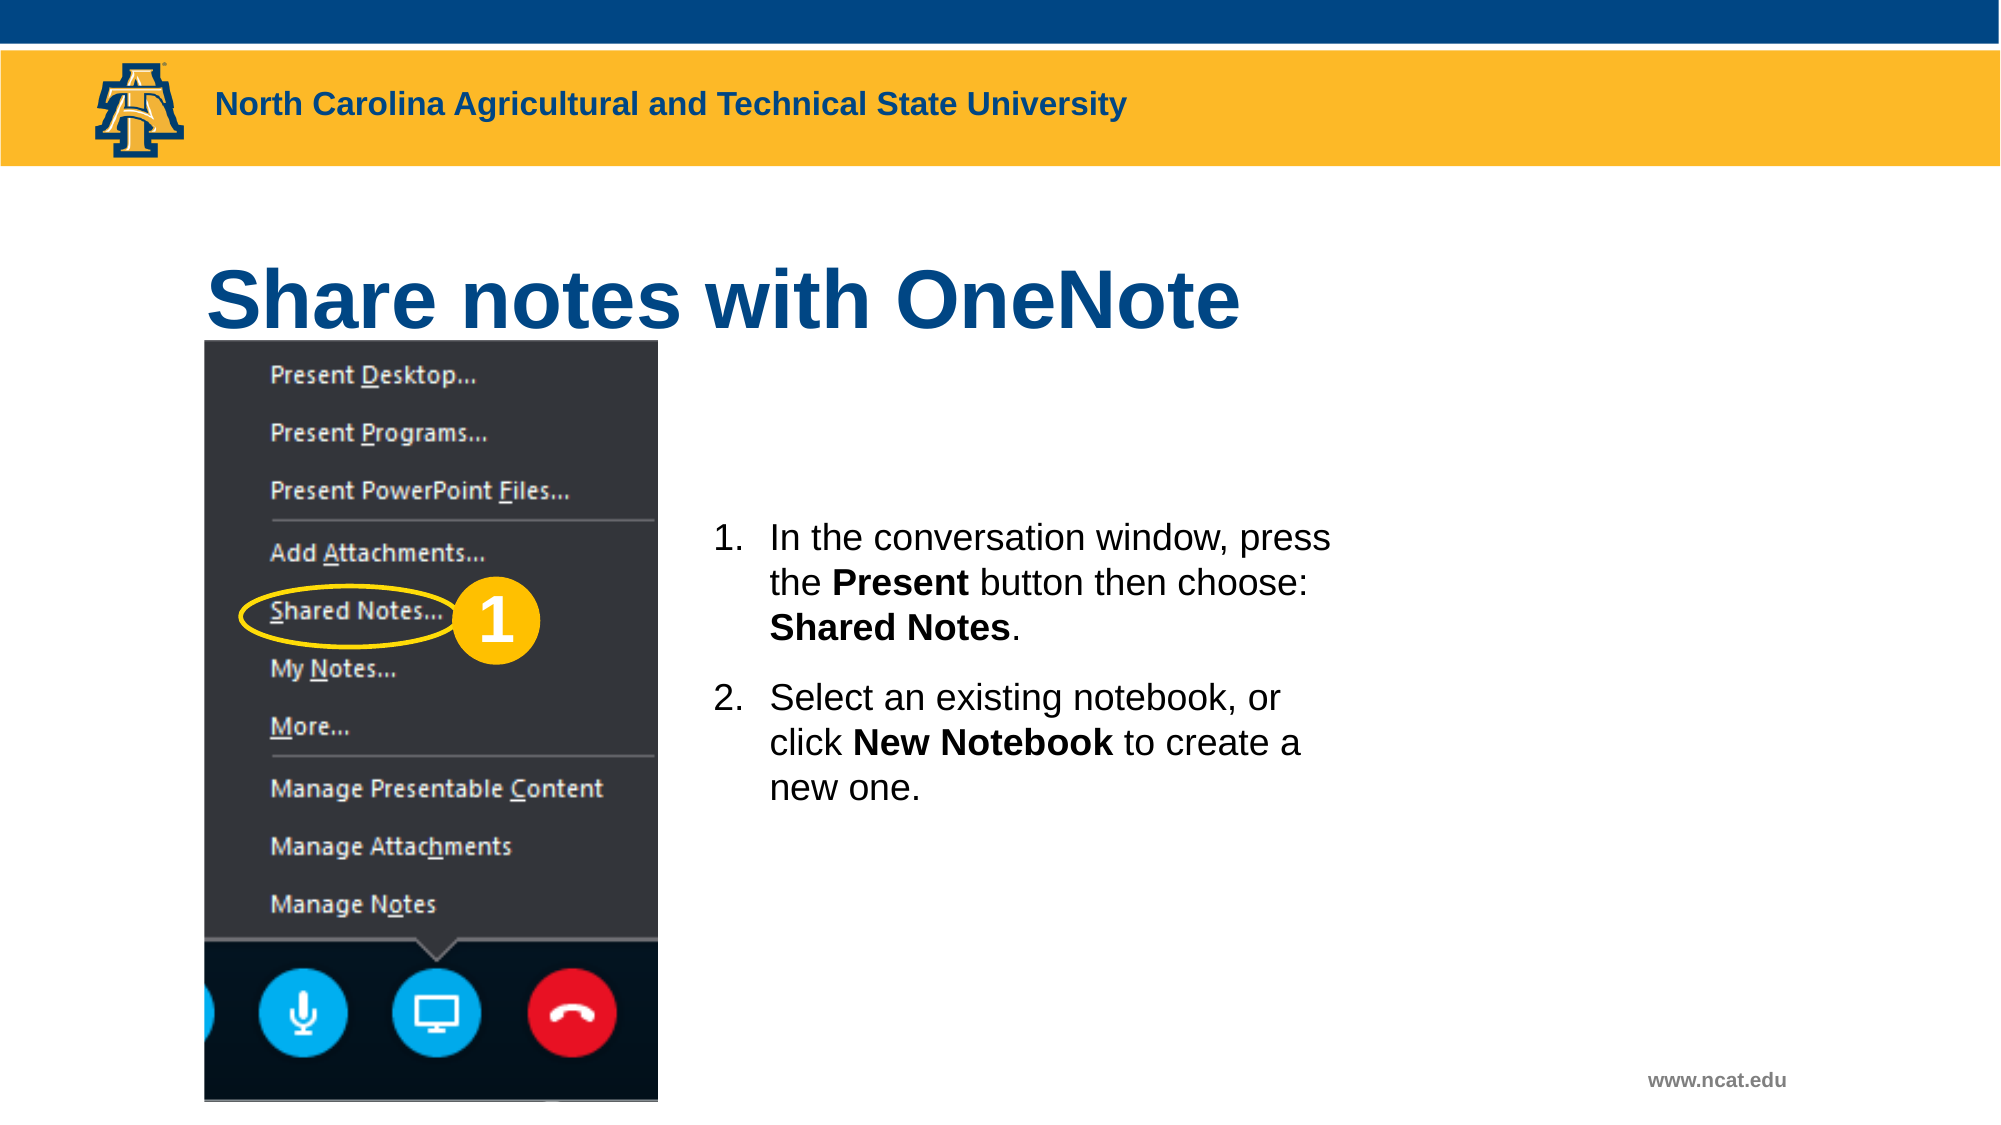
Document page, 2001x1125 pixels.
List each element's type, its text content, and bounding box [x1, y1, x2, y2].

text_box Share notes with OneNote [191, 138, 1823, 353]
text_box In the conversation window, press the Present button then choose: Shared Notes. Select an existing notebook, or click New Notebook to create a new one. [698, 505, 1374, 886]
picture [6, 22, 273, 198]
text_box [451, 568, 541, 665]
picture [204, 340, 659, 1102]
